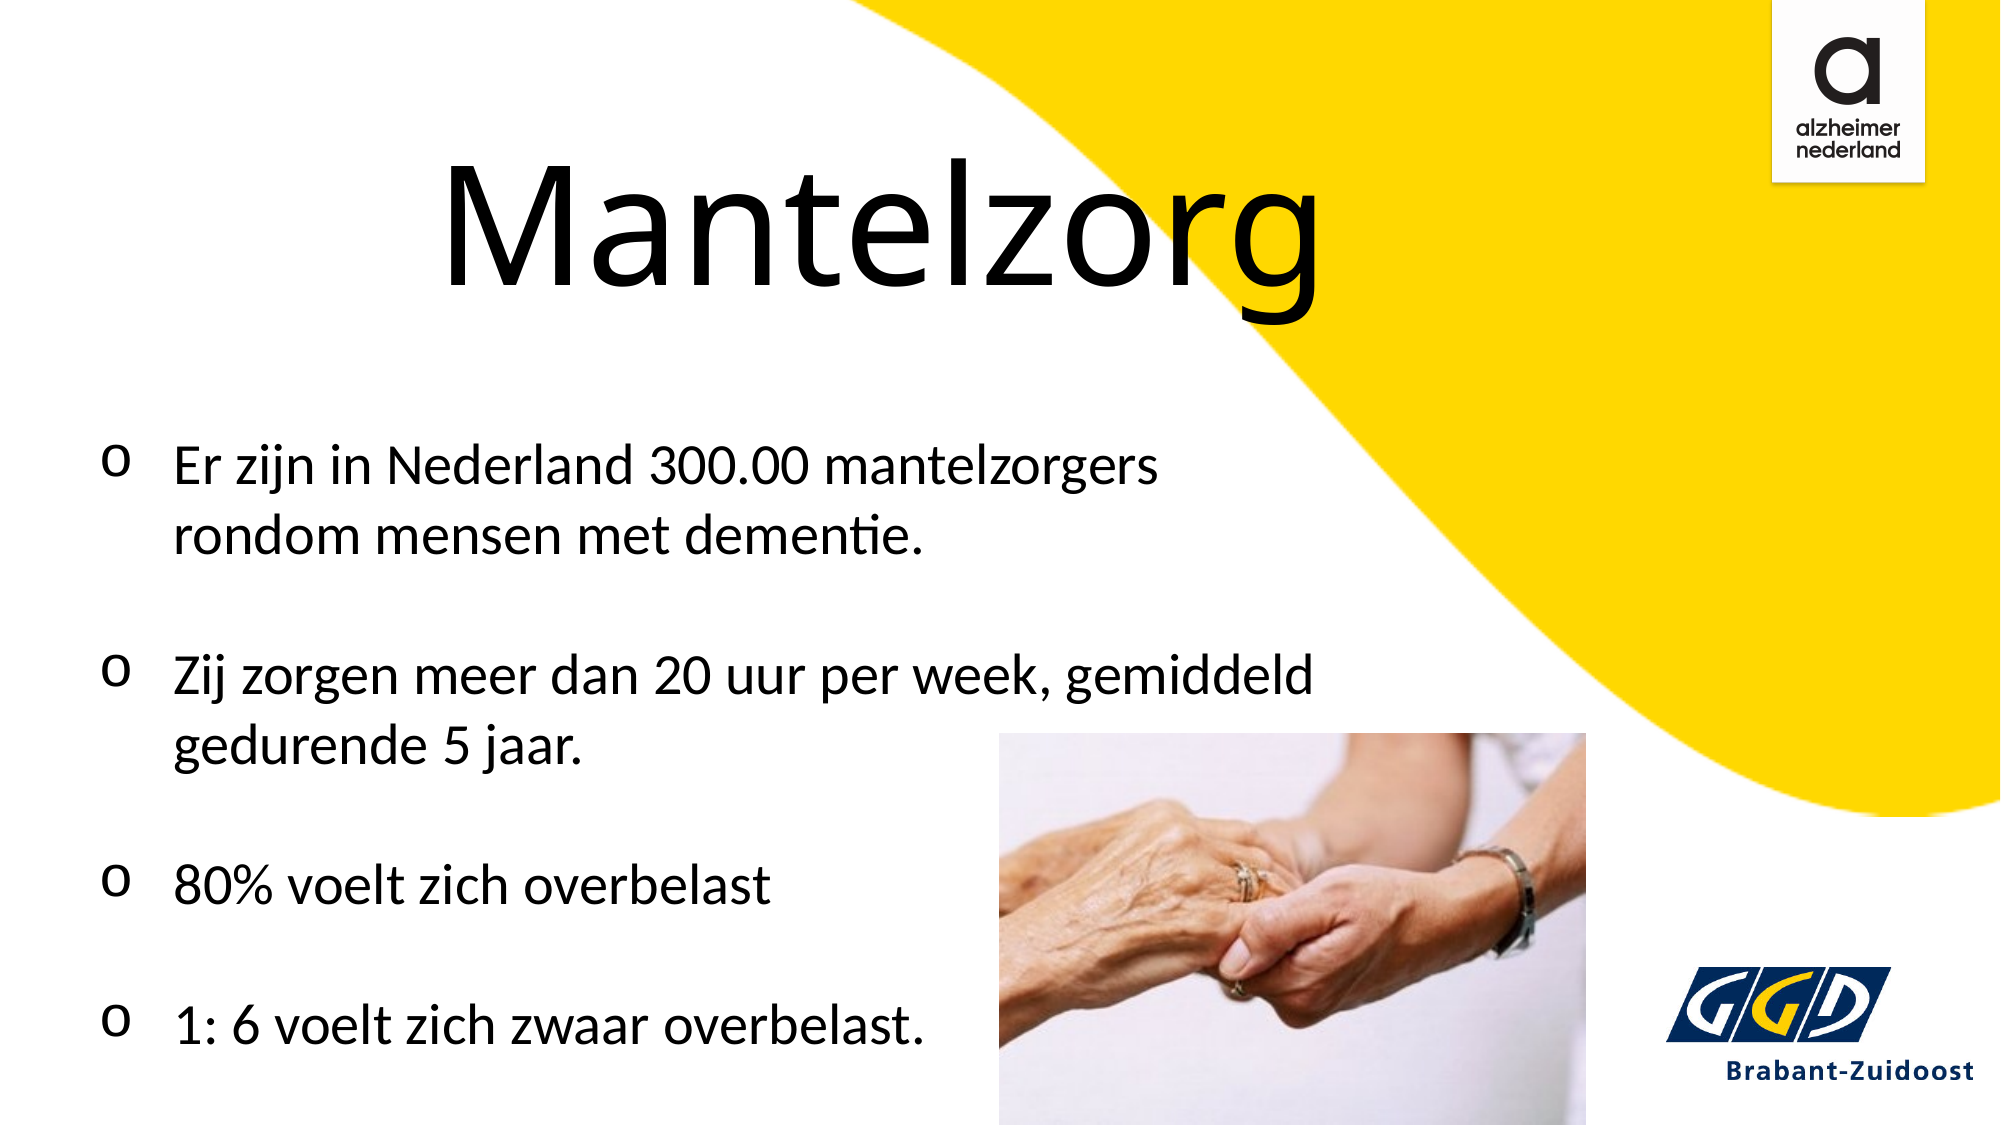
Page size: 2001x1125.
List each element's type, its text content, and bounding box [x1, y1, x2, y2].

title Mantelzorg [114, 78, 1652, 319]
picture [1697, 0, 2000, 258]
text_box Er zijn in Nederland 300.00 mantelzorgers rondom mensen met dementie. Zij zorgen meer dan 20 uur per week, gemiddeld gedurende 5 jaar. 80% voelt zich overbelast 1: 6 voelt zich zwaar overbelast. [83, 418, 1349, 1064]
picture [999, 733, 1586, 1125]
picture [1666, 967, 1973, 1080]
